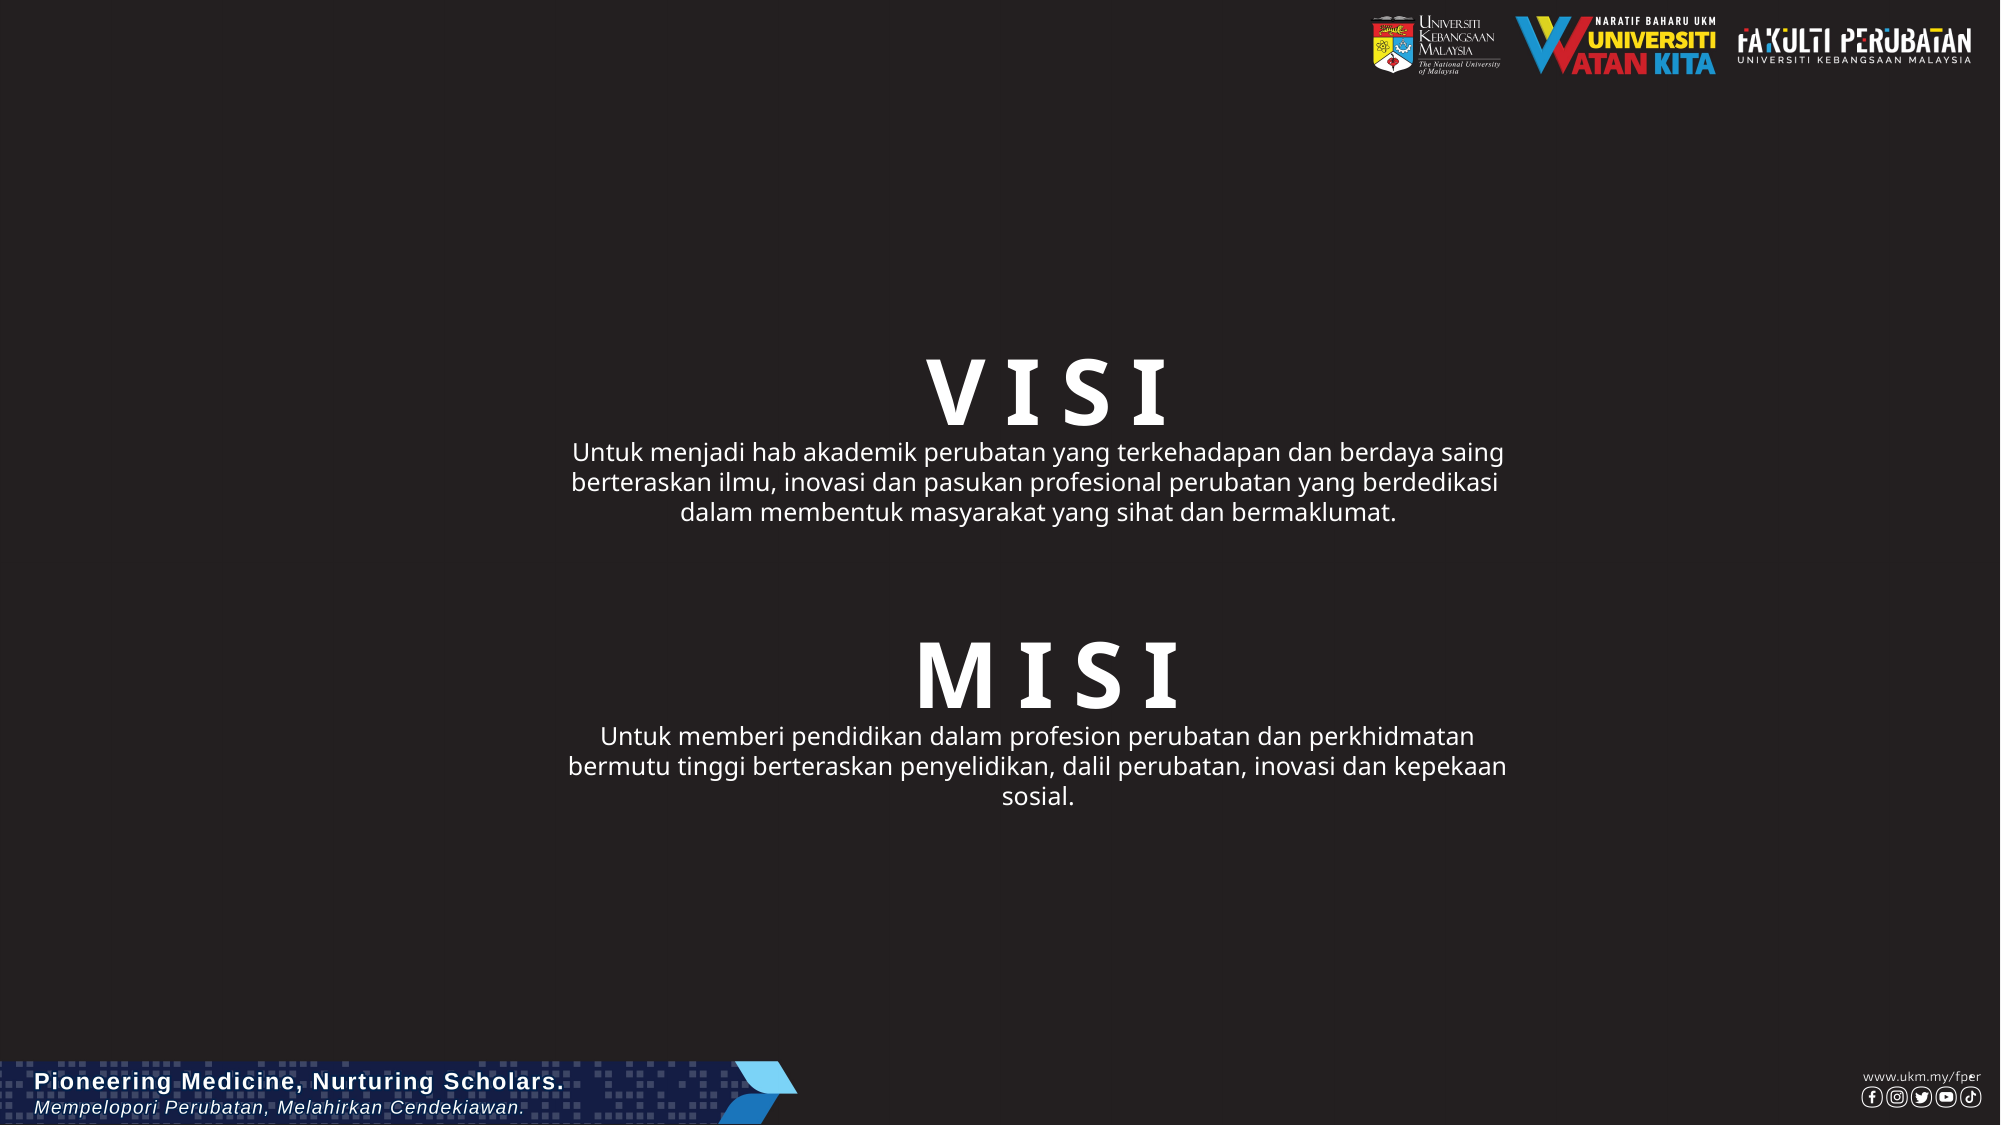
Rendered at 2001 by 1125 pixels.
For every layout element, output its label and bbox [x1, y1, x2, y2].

text_box [515, 326, 1579, 536]
picture [0, 0, 2001, 1125]
text_box [514, 609, 1579, 789]
